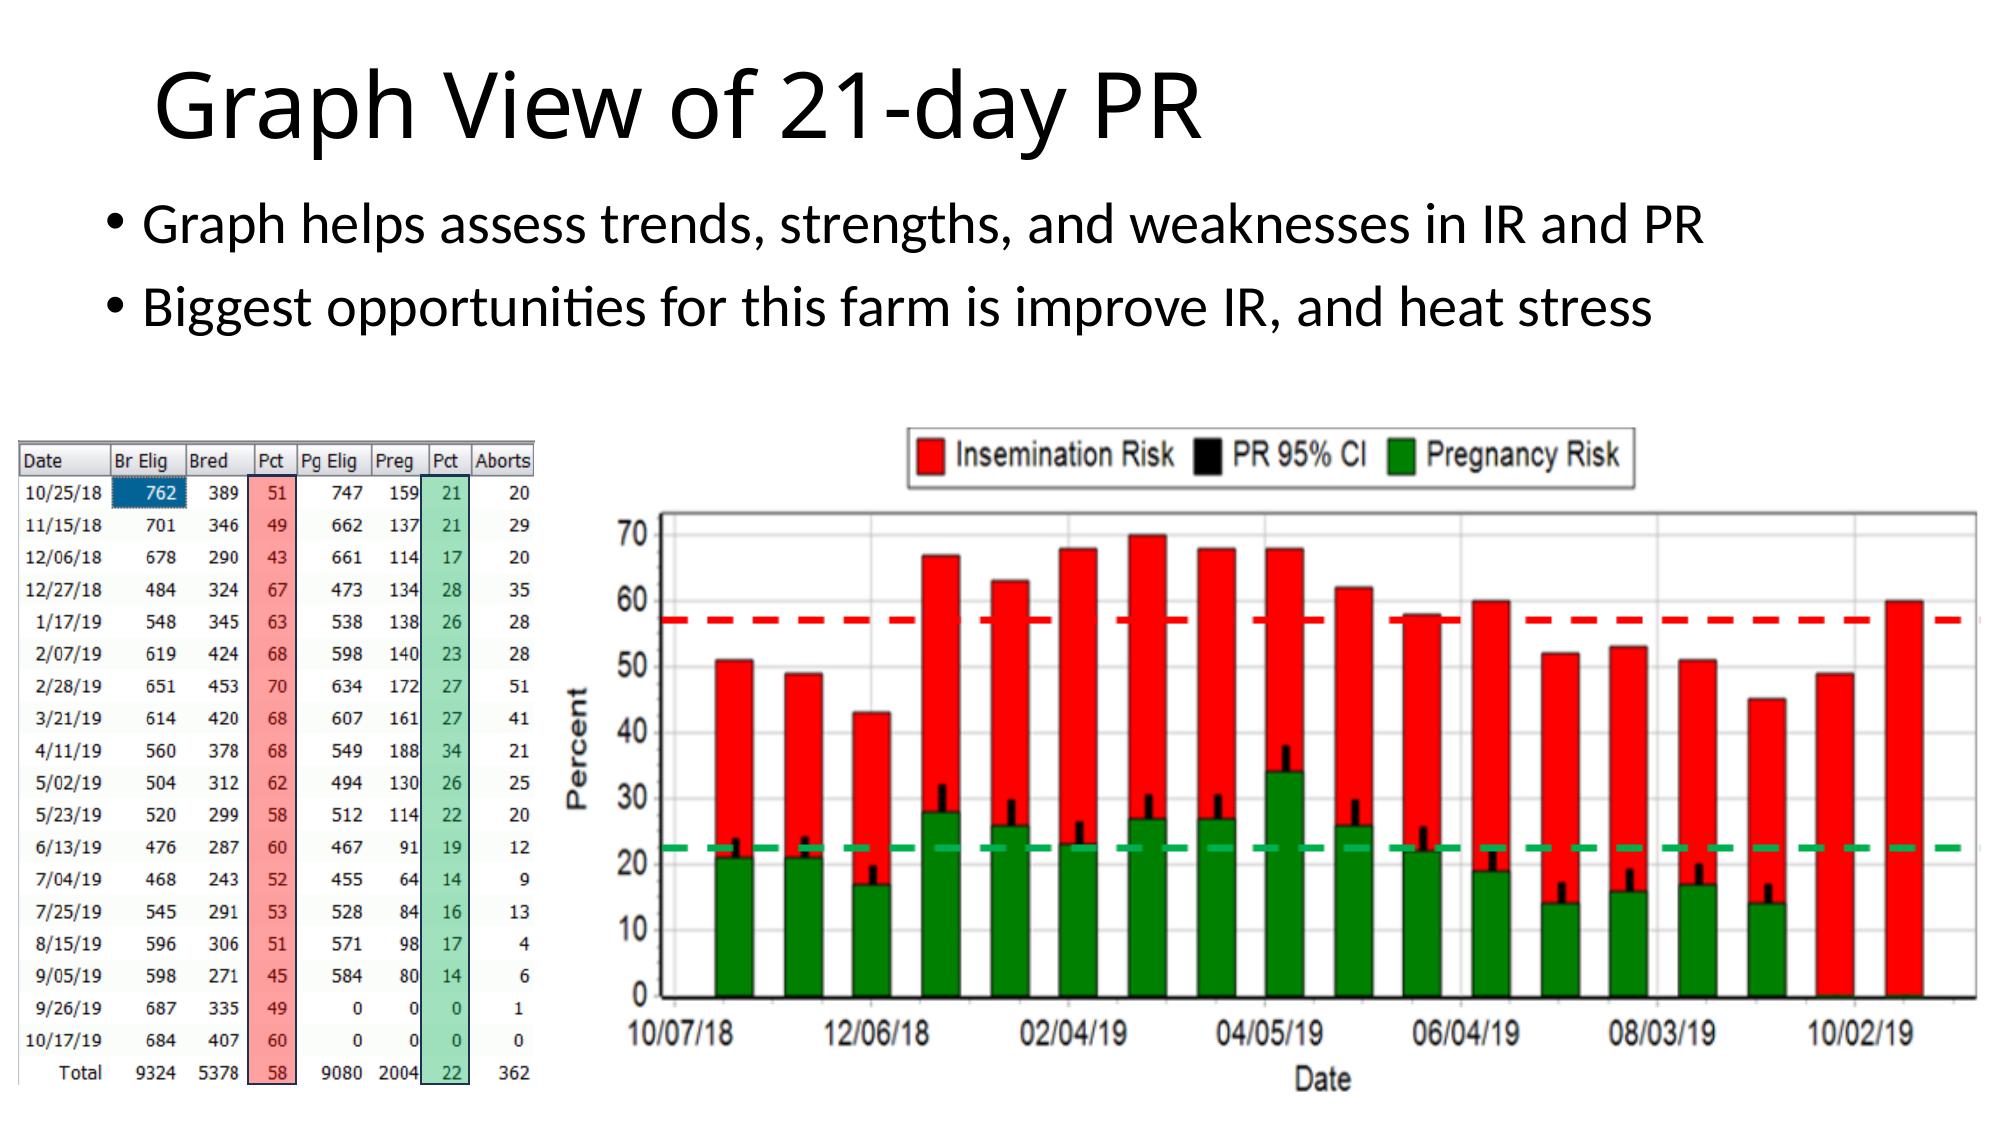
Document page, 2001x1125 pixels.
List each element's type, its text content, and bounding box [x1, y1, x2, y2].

title Graph View of 21-day PR [137, 32, 1863, 185]
picture [18, 440, 535, 1085]
text_box Graph helps assess trends, strengths, and weaknesses in IR and PR Biggest opportunities for this farm is improve IR, and heat stress [90, 185, 1863, 427]
picture [550, 426, 1981, 1099]
